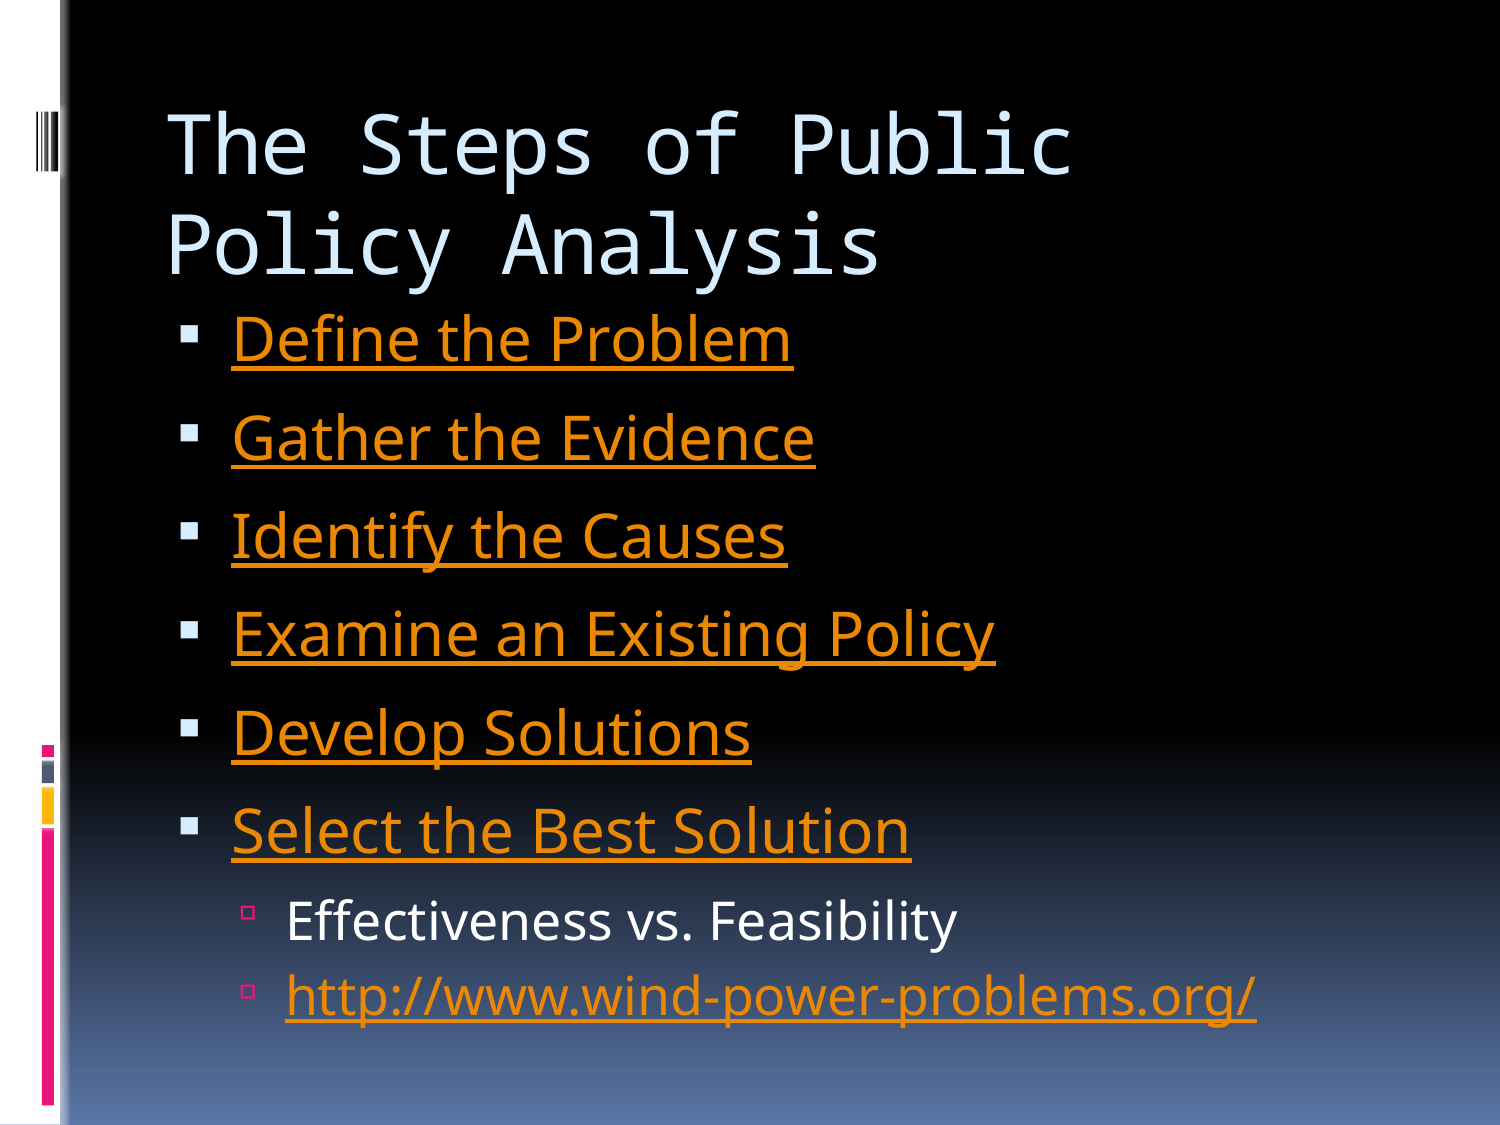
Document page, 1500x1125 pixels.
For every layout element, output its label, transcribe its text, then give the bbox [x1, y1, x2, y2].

title The Steps of Public Policy Analysis [150, 83, 1425, 234]
list Define the Problem Gather the Evidence Identify the Causes Examine an Existing Policy Develop Solutions Select the Best Solution Effectiveness vs. Feasibility http://www.wind-power-problems.org/ [150, 292, 1425, 1043]
